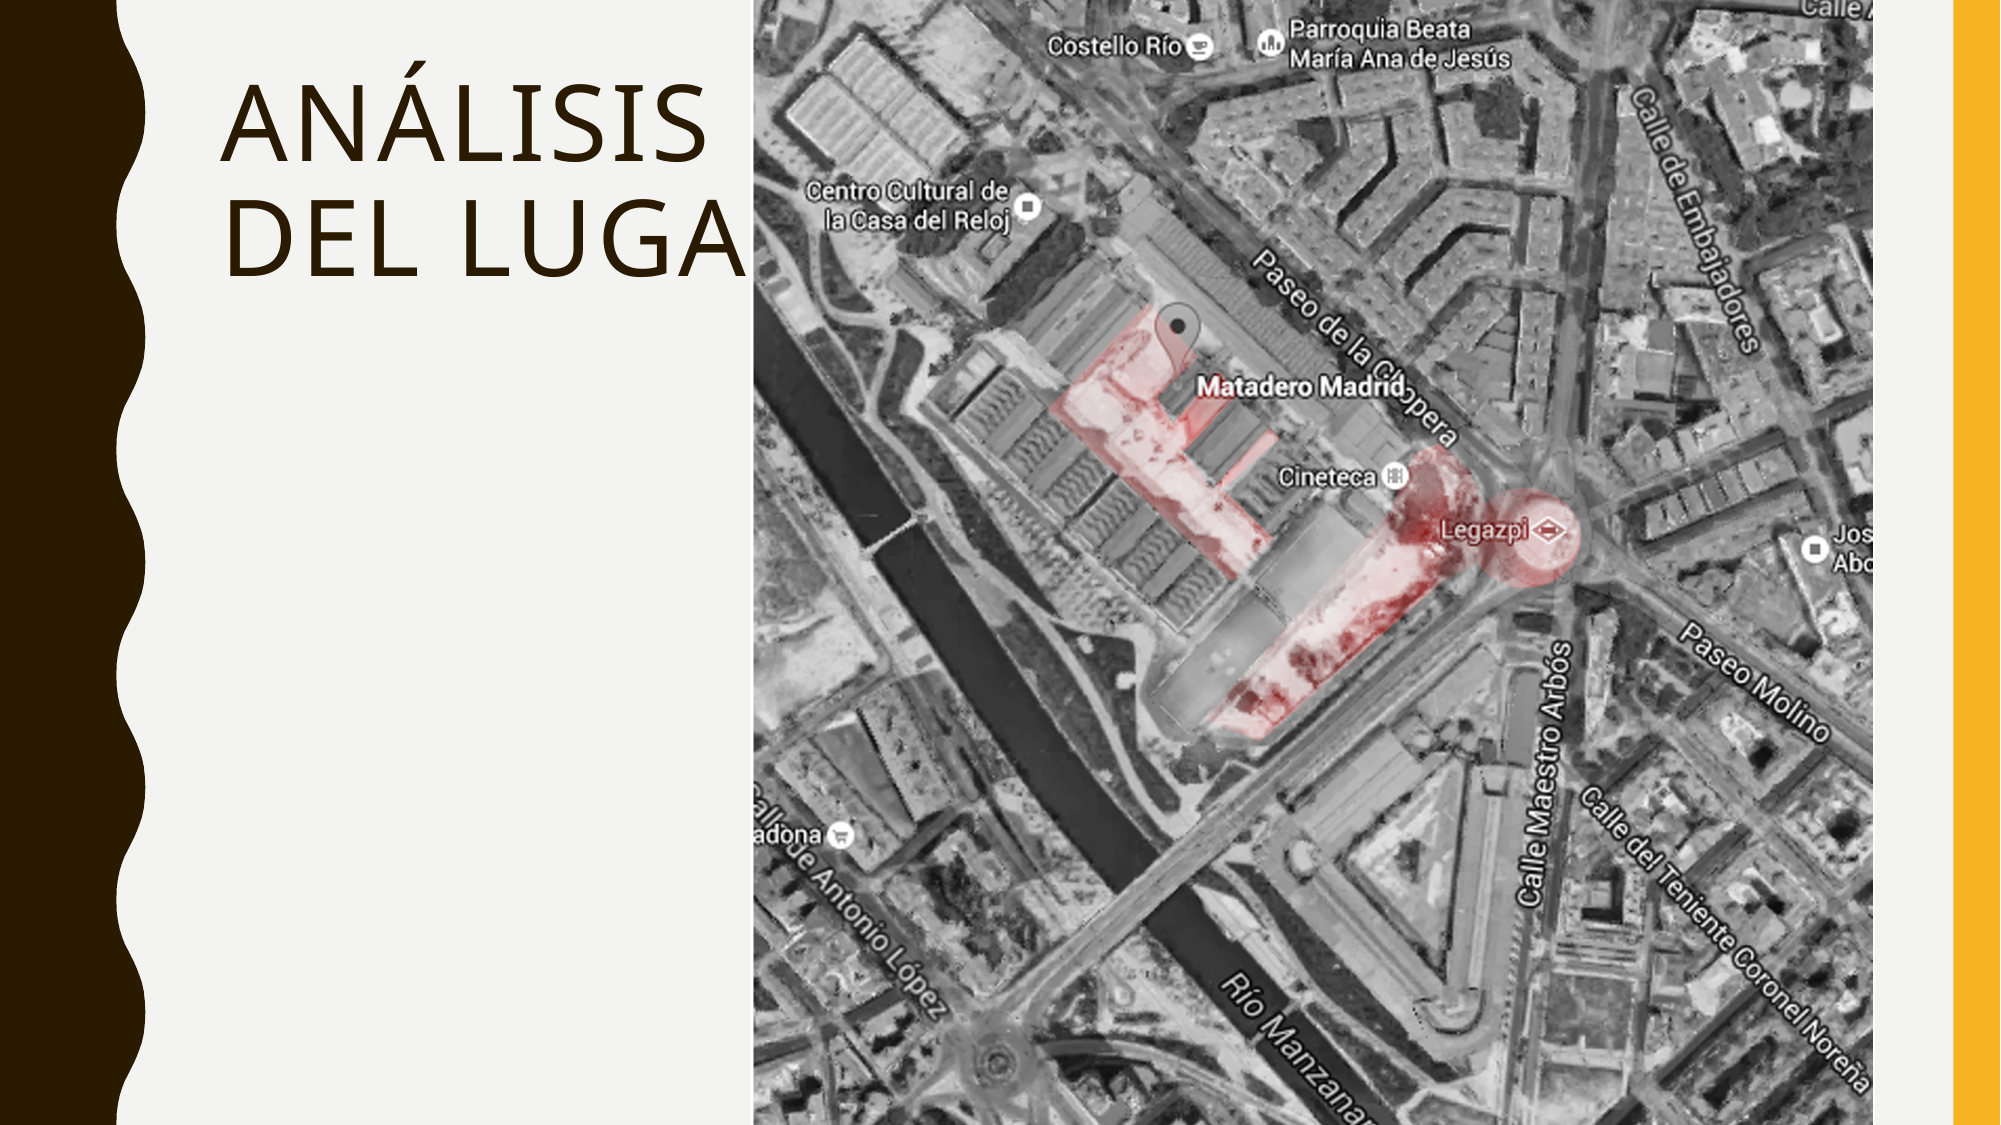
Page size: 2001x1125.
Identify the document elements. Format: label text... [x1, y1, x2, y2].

title Análisis del lugar [205, 62, 749, 308]
picture [749, 0, 1875, 1125]
